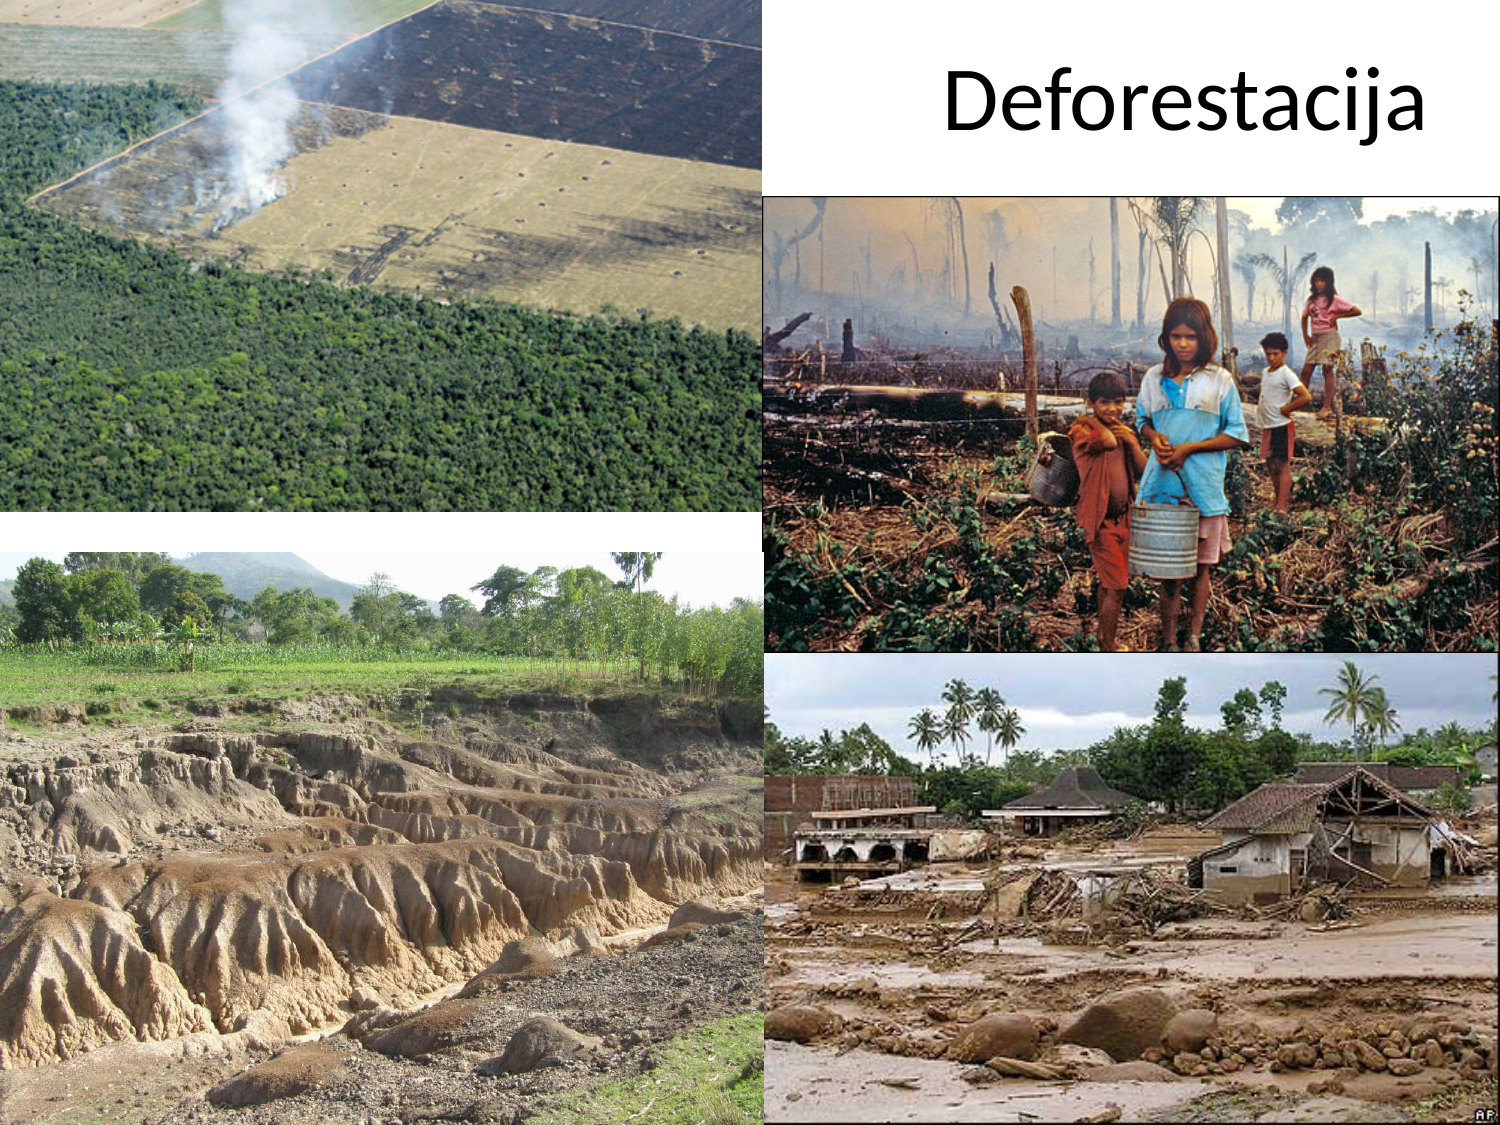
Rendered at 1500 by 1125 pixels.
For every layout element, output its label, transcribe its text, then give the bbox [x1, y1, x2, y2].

title Deforestacija [872, 0, 1500, 188]
picture [0, 0, 1500, 1125]
